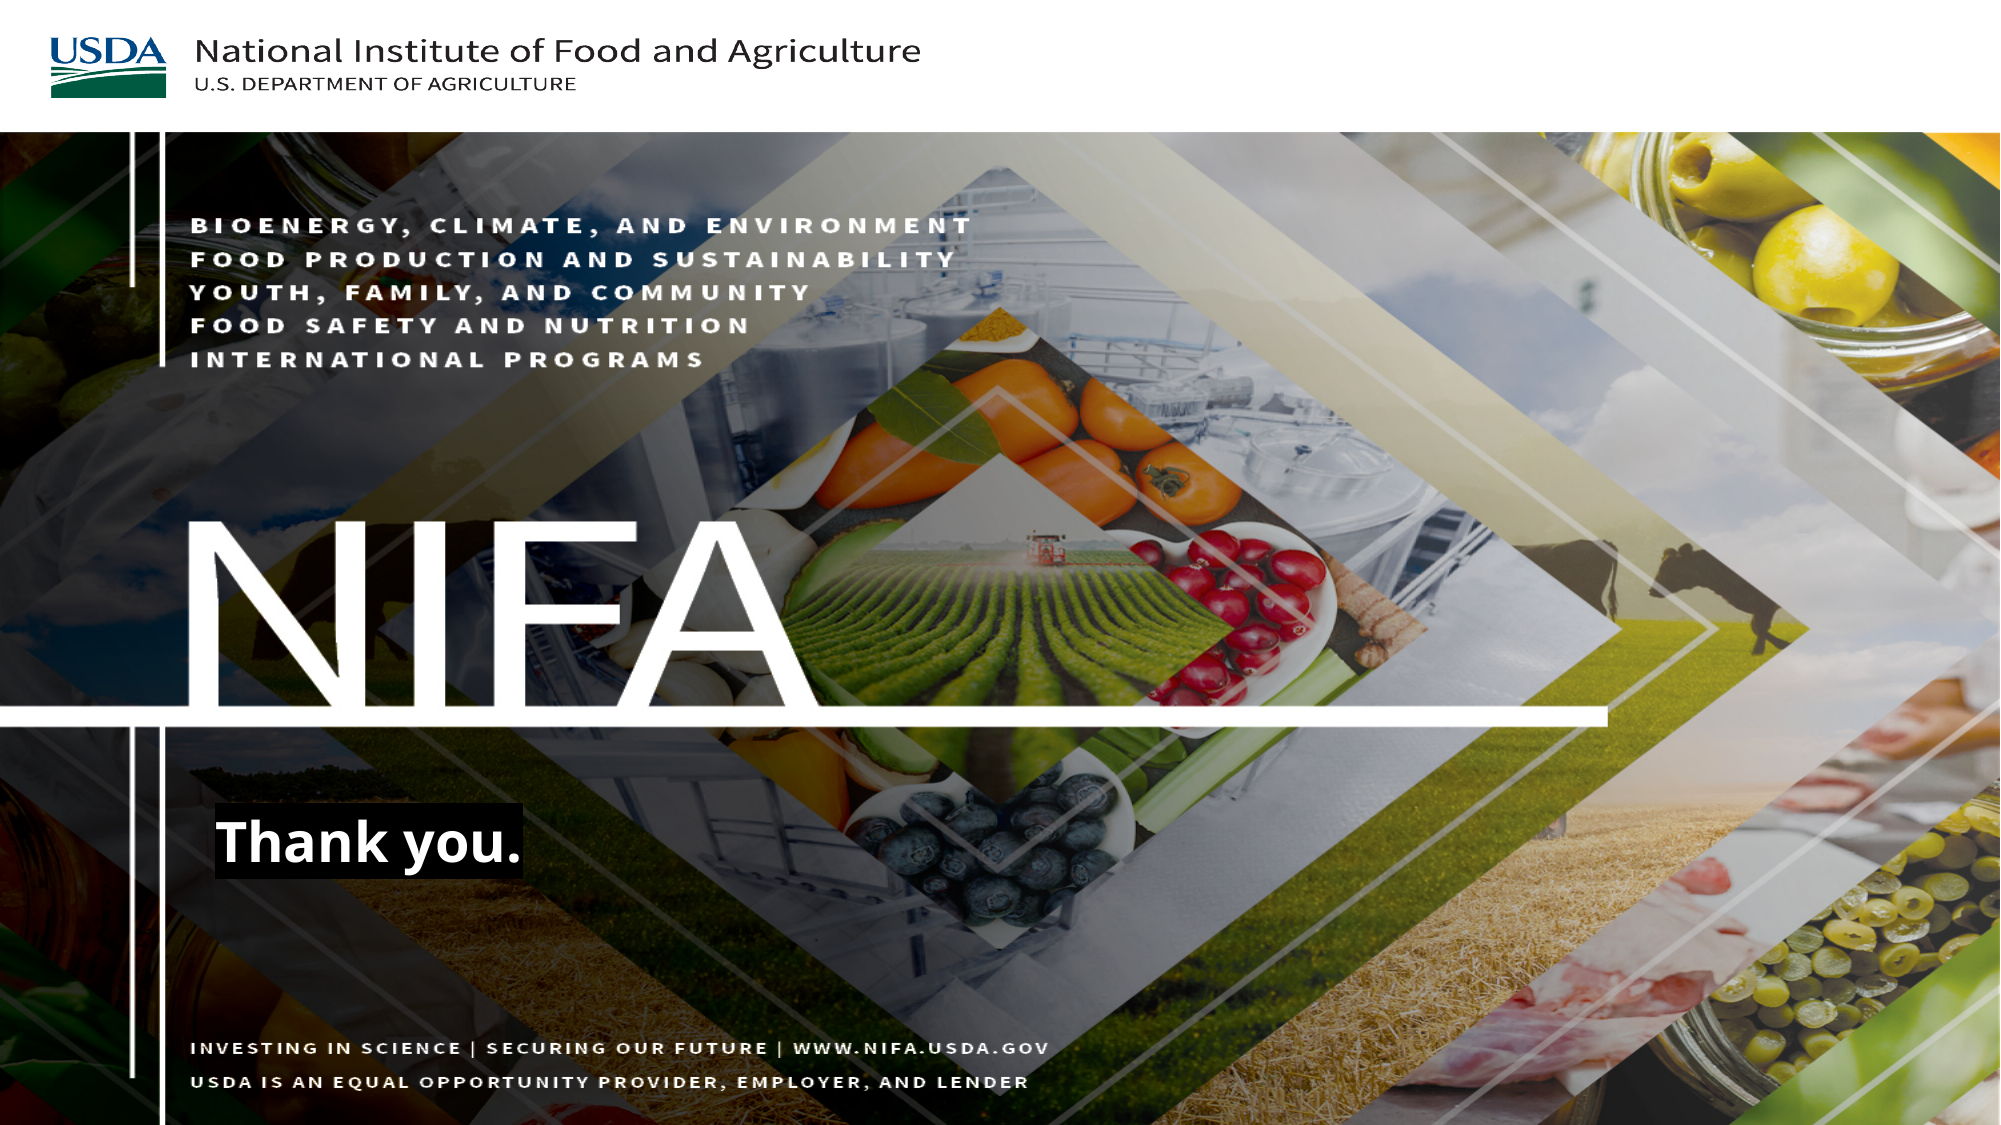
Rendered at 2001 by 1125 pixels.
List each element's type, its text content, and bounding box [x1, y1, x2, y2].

title Thank you. [200, 806, 1679, 883]
picture [0, 0, 2000, 1125]
